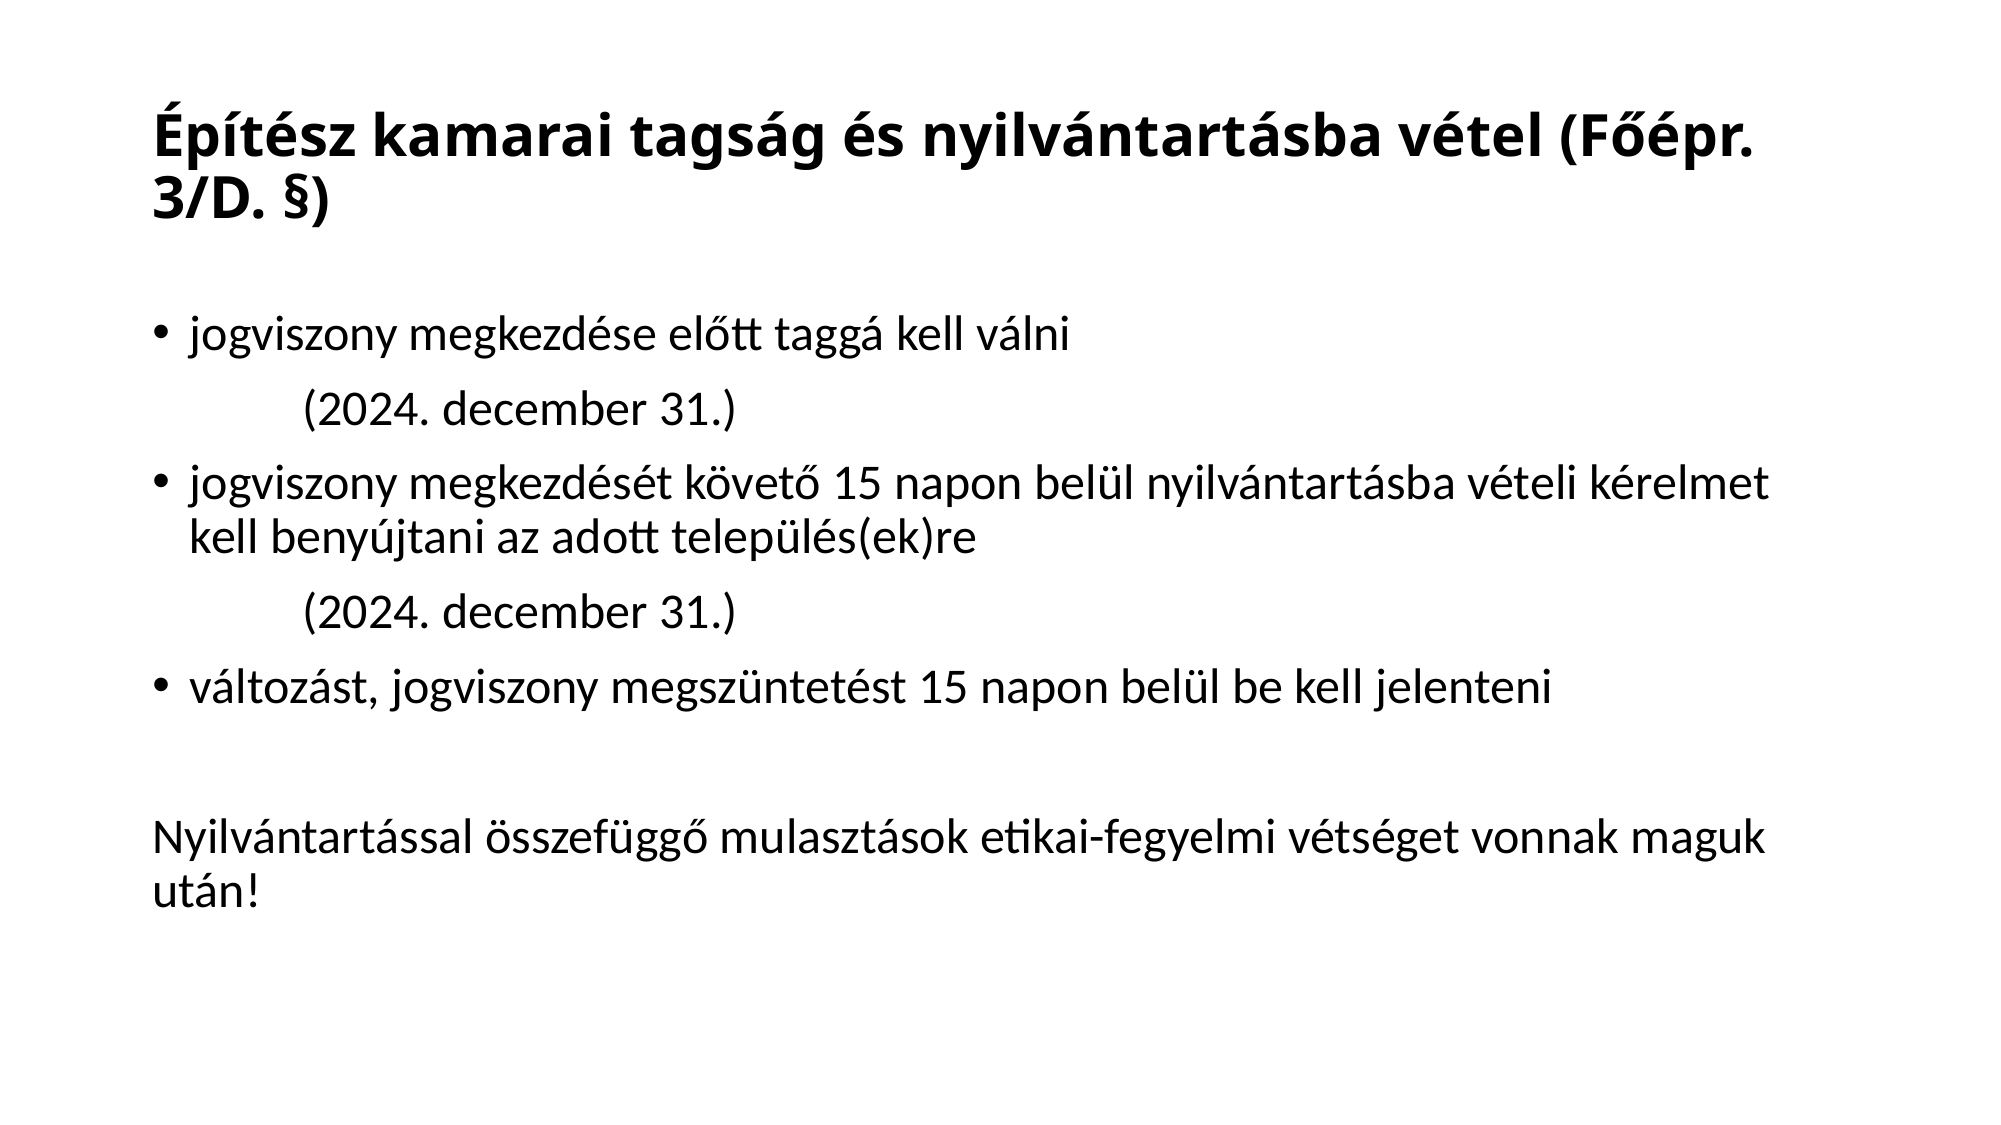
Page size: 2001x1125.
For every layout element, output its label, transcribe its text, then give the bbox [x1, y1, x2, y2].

title Építész kamarai tagság és nyilvántartásba vétel (Főépr. 3/D. §) [137, 59, 1863, 278]
list jogviszony megkezdése előtt taggá kell válni (2024. december 31.) jogviszony megkezdését követő 15 napon belül nyilvántartásba vételi kérelmet kell benyújtani az adott település(ek)re (2024. december 31.) változást, jogviszony megszüntetést 15 napon belül be kell jelenteni Nyilvántartással összefüggő mulasztások etikai-fegyelmi vétséget vonnak maguk után! [137, 299, 1863, 1014]
